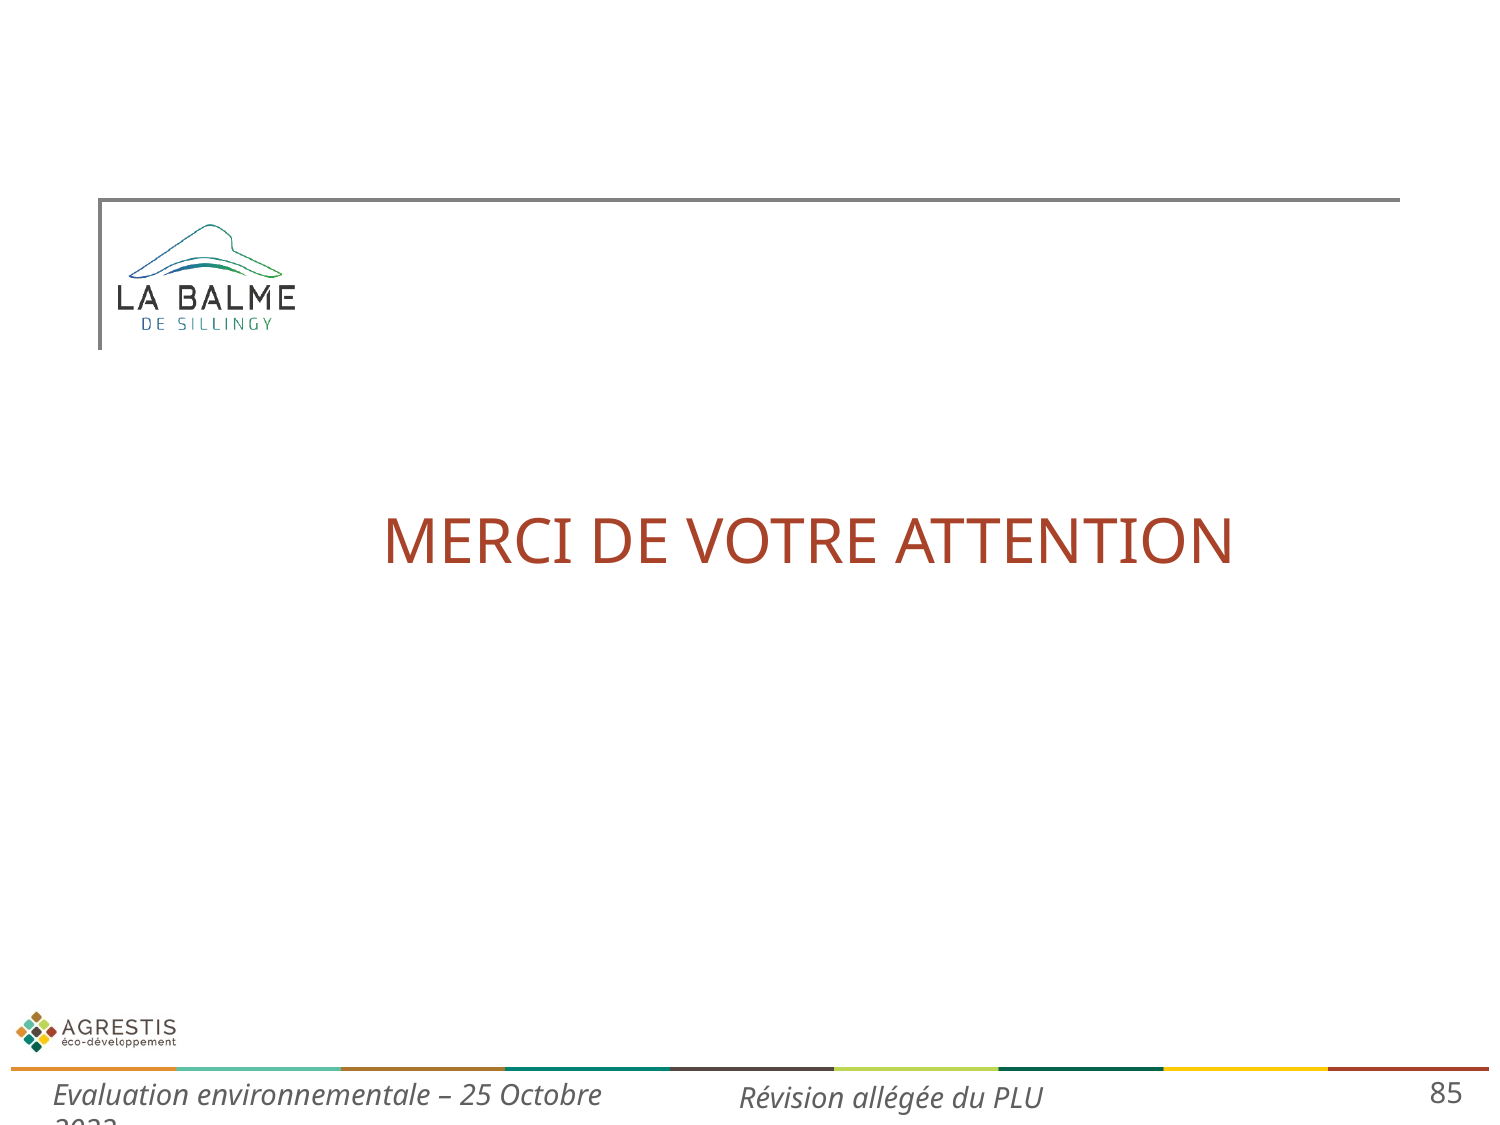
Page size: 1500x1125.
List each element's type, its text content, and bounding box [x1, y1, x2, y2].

picture [11, 1004, 180, 1060]
picture [1479, 1067, 1489, 1071]
picture [118, 224, 295, 330]
slide_number 85 [1293, 1066, 1479, 1124]
footer Révision allégée du PLU [488, 1069, 1294, 1125]
title MERCI DE VOTRE ATTENTION [191, 248, 1405, 379]
picture [11, 1067, 1293, 1071]
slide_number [37, 1069, 488, 1122]
